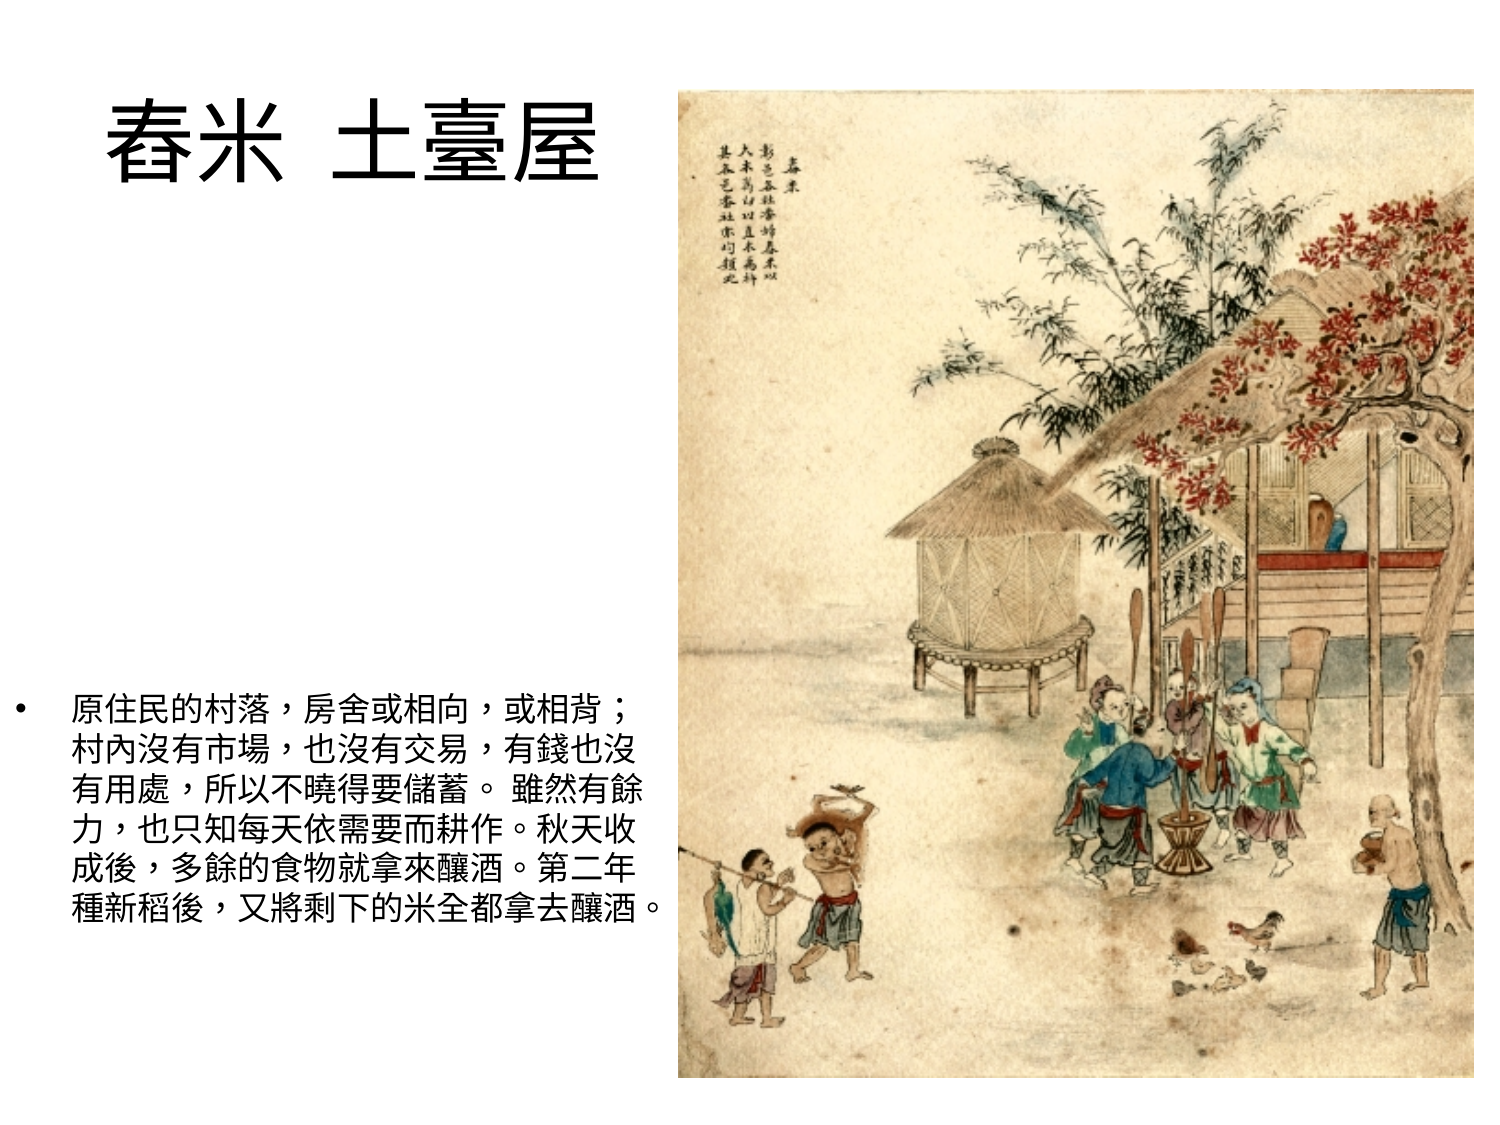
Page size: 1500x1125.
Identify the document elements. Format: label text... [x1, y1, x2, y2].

list 原住民的村落，房舍或相向，或相背；村內沒有市場，也沒有交易，有錢也沒有用處，所以不曉得要儲蓄。 雖然有餘力，也只知每天依需要而耕作。秋天收成後，多餘的食物就拿來釀酒。第二年種新稻後，又將剩下的米全都拿去釀酒。 [0, 680, 668, 1005]
title 舂米 土臺屋 [75, 45, 632, 233]
picture [678, 89, 1474, 1078]
